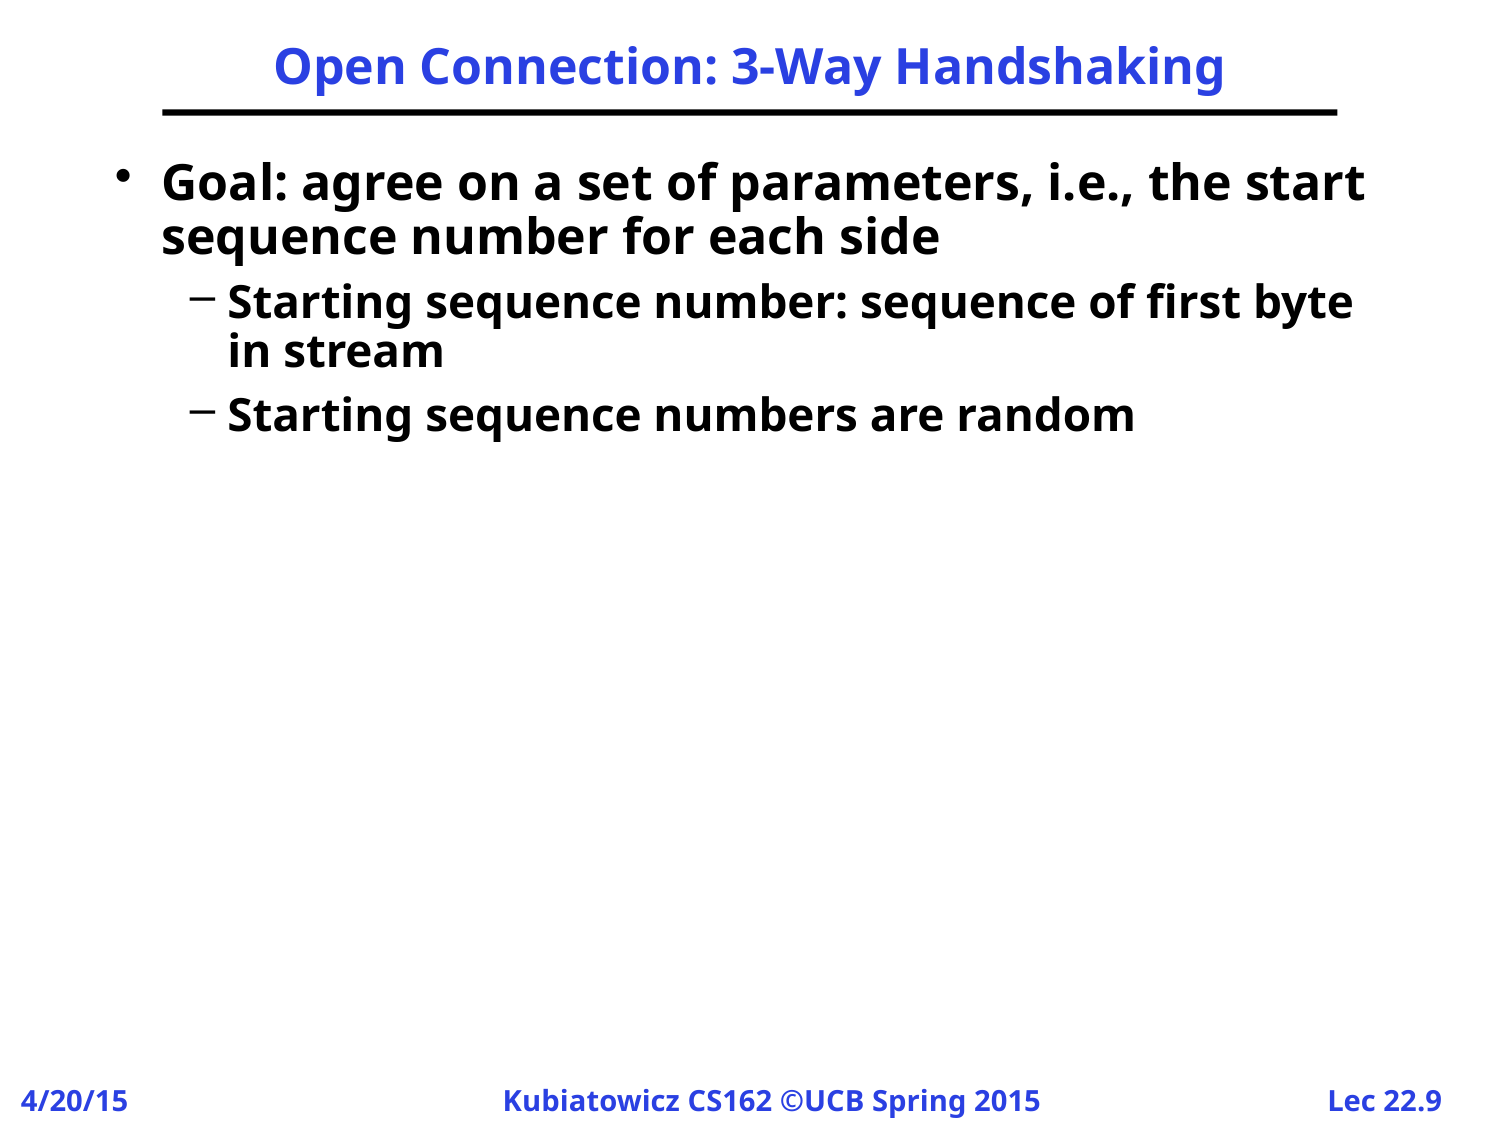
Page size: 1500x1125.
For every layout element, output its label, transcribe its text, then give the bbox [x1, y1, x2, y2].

list Goal: agree on a set of parameters, i.e., the start sequence number for each side Starting sequence number: sequence of first byte in stream Starting sequence numbers are random [99, 149, 1400, 988]
title Open Connection: 3-Way Handshaking [162, 24, 1338, 113]
